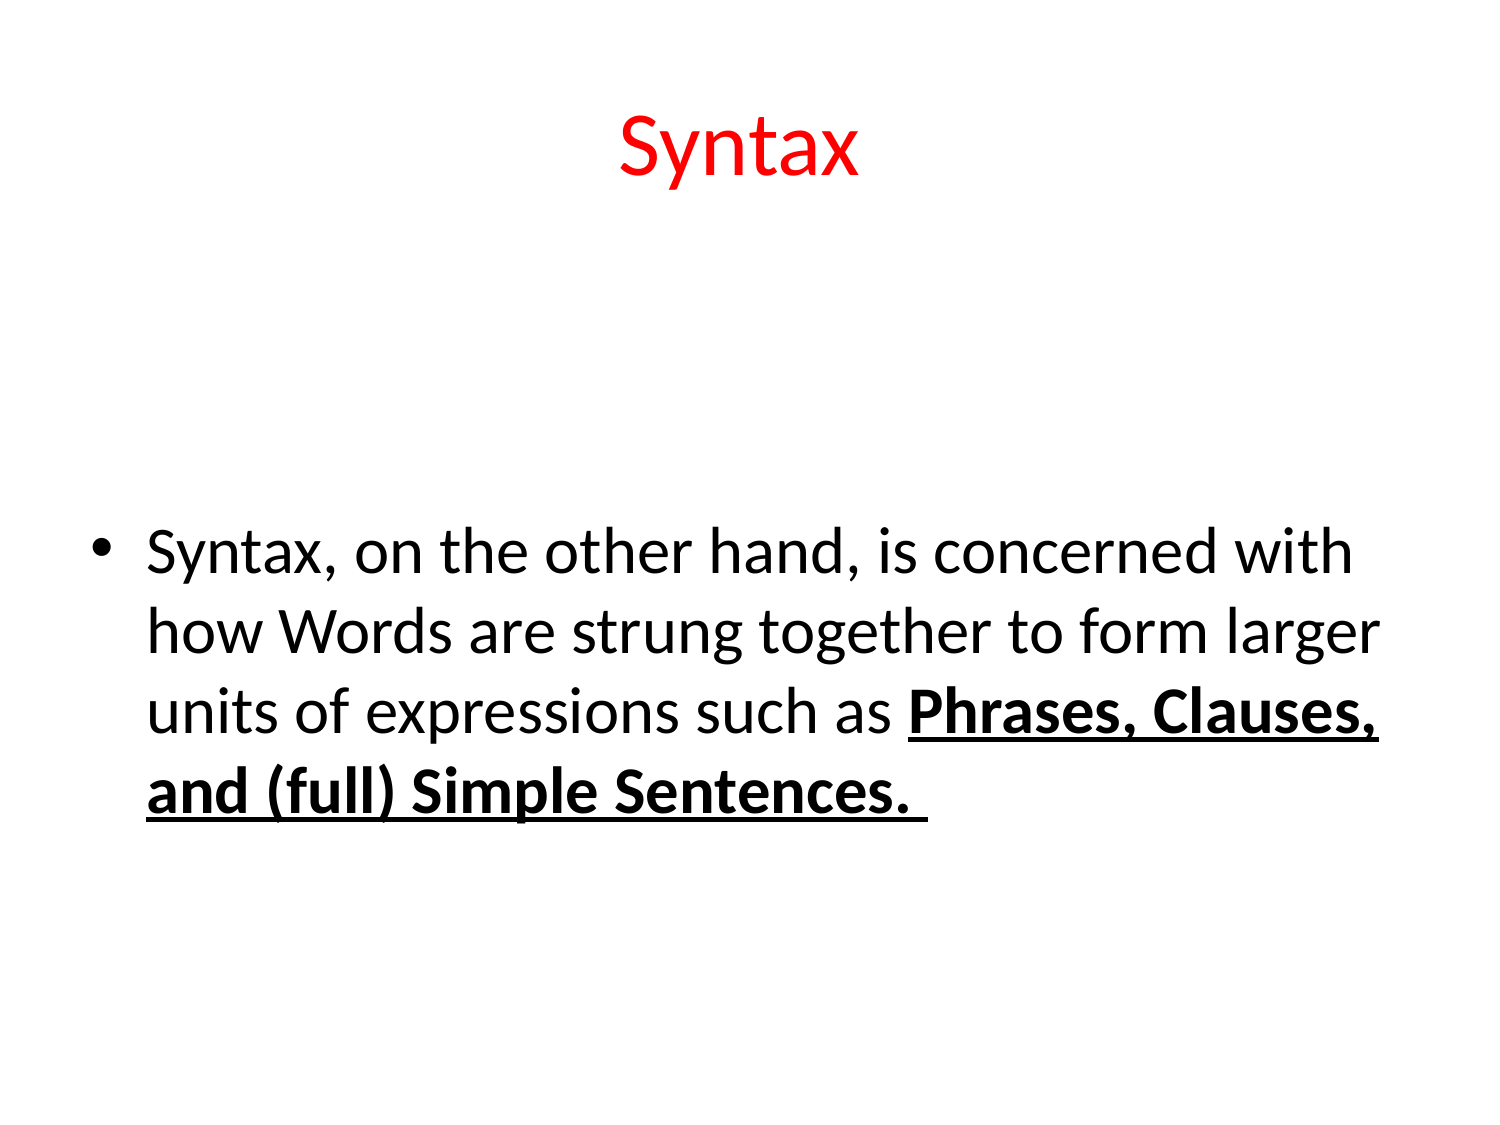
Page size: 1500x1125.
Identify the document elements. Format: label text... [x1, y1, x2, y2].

title Syntax [75, 45, 1425, 233]
list Syntax, on the other hand, is concerned with how Words are strung together to form larger units of expressions such as Phrases, Clauses, and (full) Simple Sentences. [75, 312, 1425, 1005]
